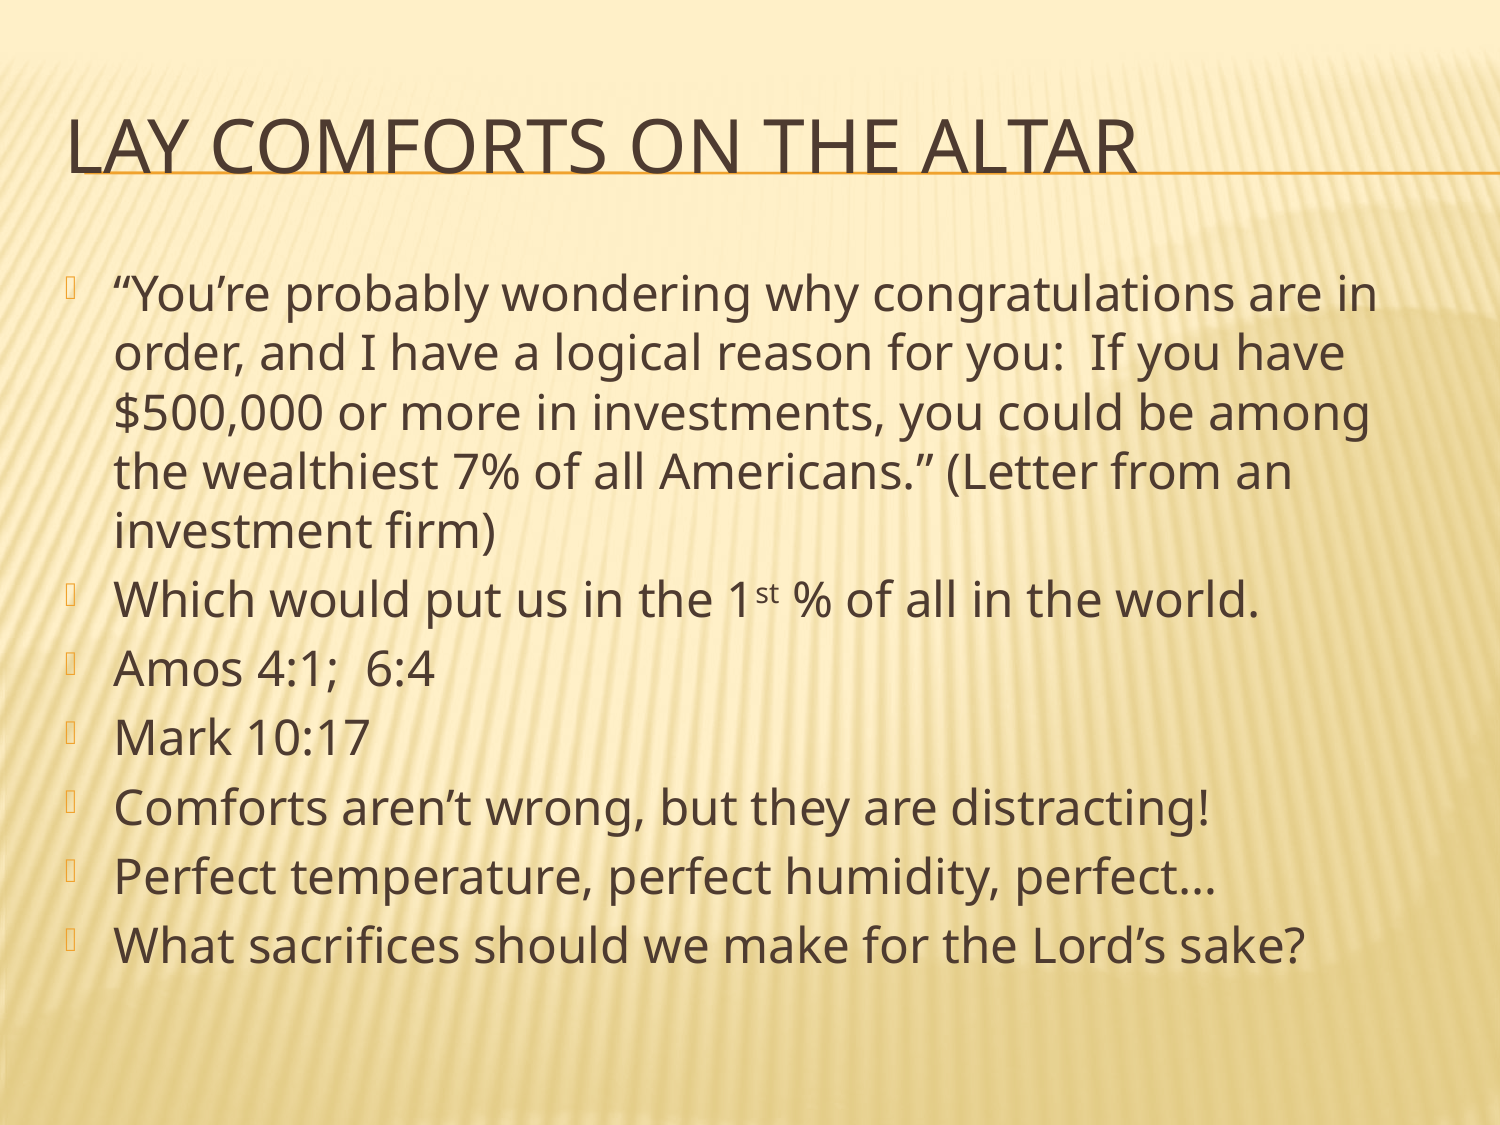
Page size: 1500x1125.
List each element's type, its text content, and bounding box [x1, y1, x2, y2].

list “You’re probably wondering why congratulations are in order, and I have a logical reason for you: If you have $500,000 or more in investments, you could be among the wealthiest 7% of all Americans.” (Letter from an investment firm) Which would put us in the 1st % of all in the world. Amos 4:1; 6:4 Mark 10:17 Comforts aren’t wrong, but they are distracting! Perfect temperature, perfect humidity, perfect… What sacrifices should we make for the Lord’s sake? [50, 254, 1475, 998]
title Lay Comforts on the altar [50, 75, 1475, 213]
